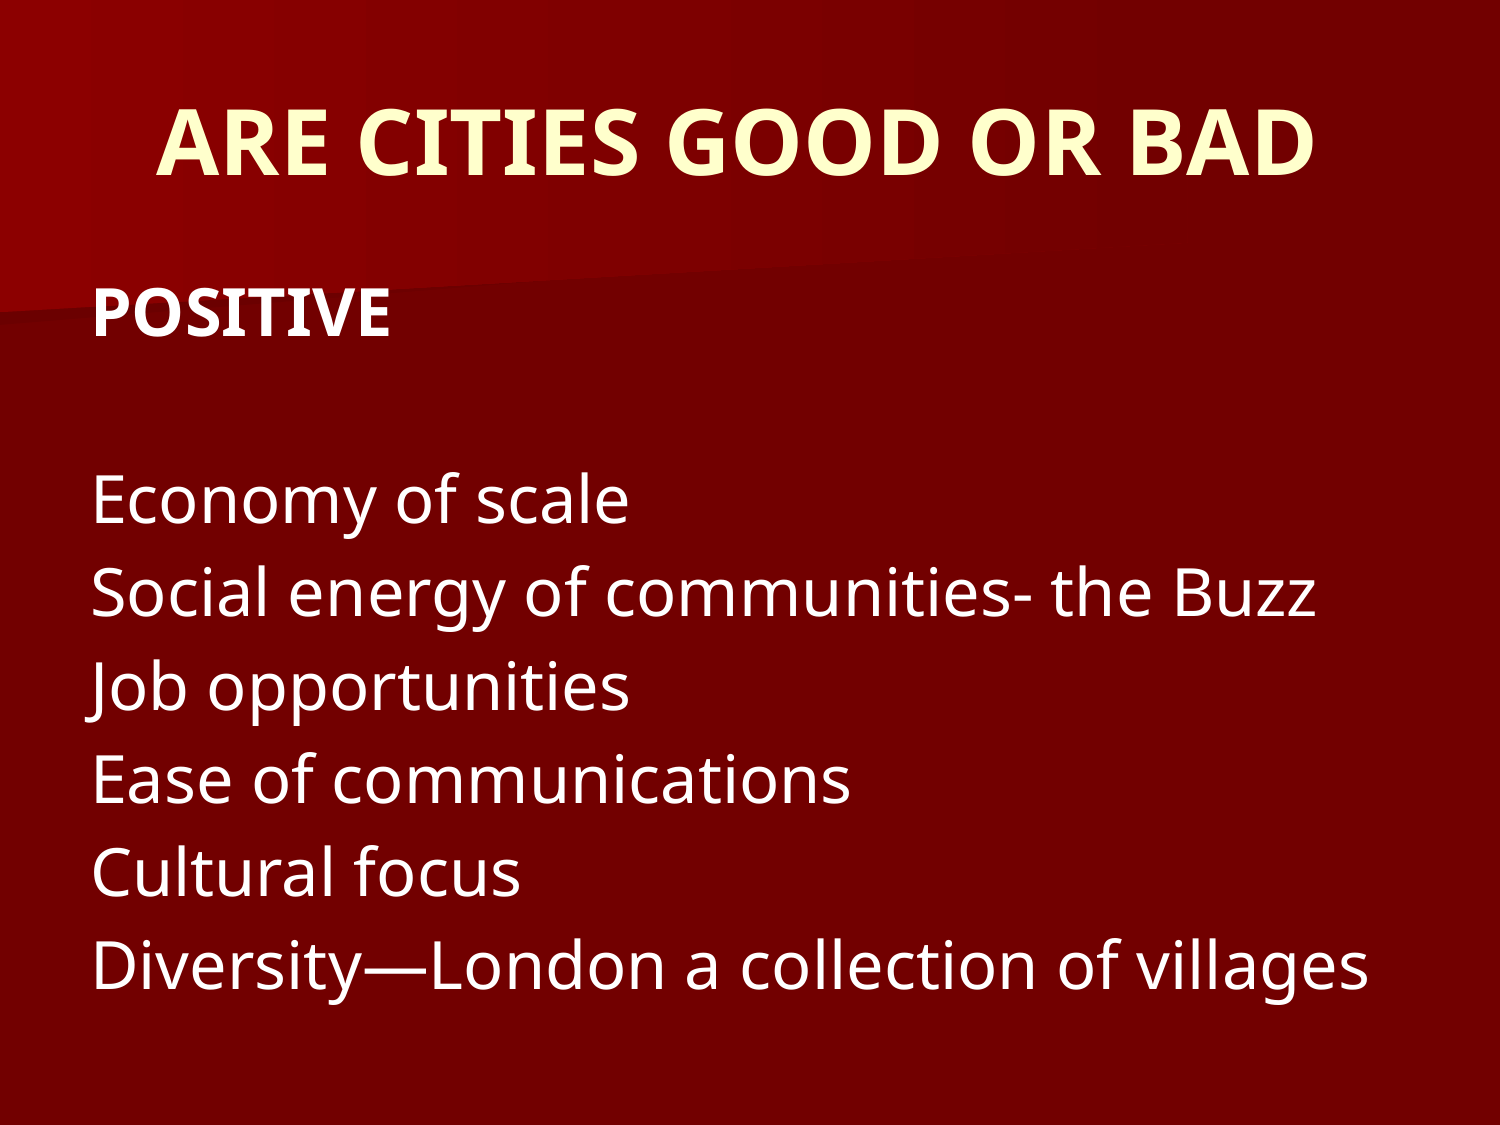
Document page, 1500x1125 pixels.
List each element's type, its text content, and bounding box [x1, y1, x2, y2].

list POSITIVE Economy of scale Social energy of communities- the Buzz Job opportunities Ease of communications Cultural focus Diversity—London a collection of villages [74, 262, 1426, 1001]
title ARE CITIES GOOD OR BAD [74, 44, 1426, 233]
